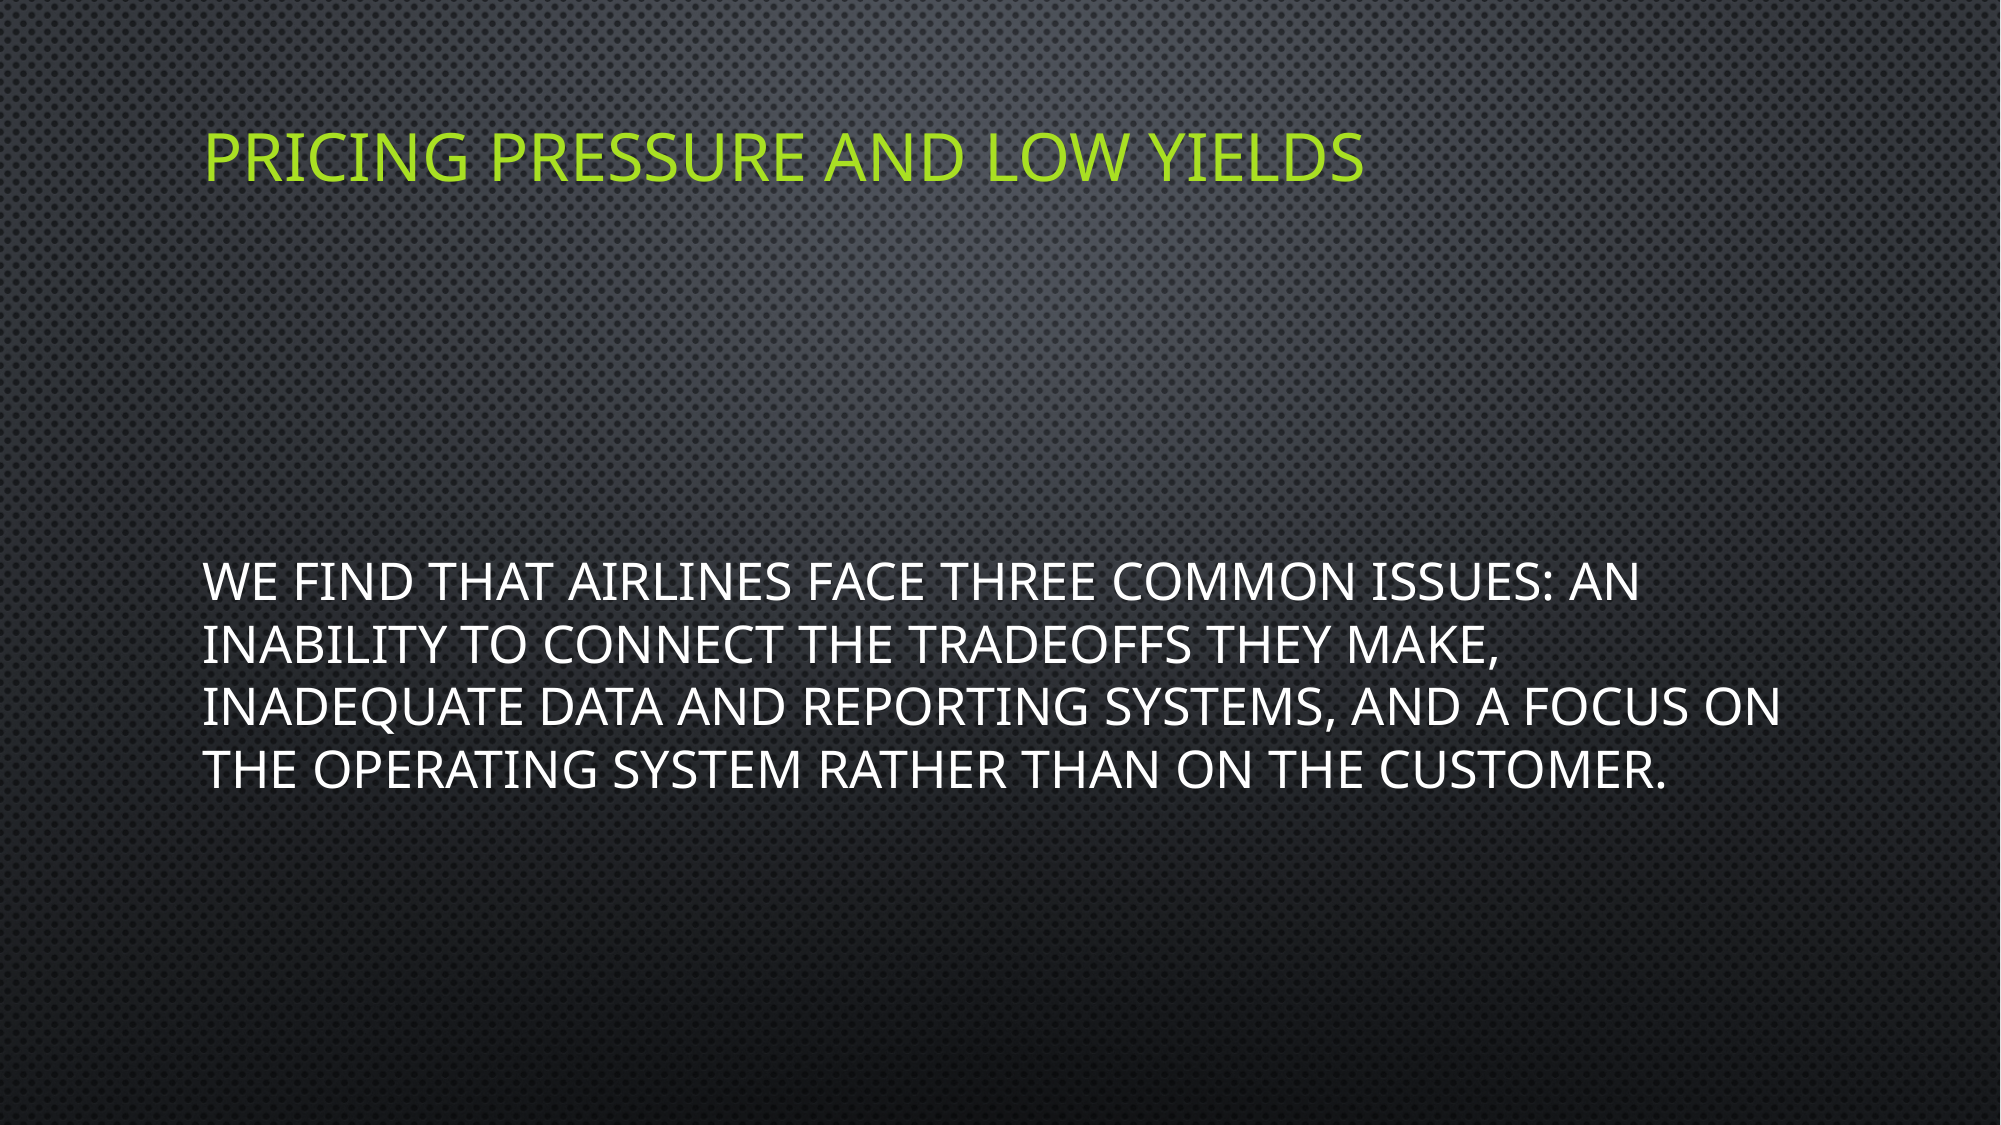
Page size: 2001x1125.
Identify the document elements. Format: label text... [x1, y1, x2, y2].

title Pricing pressure and low yields [187, 99, 1813, 289]
list We find that airlines face three common issues: an inability to connect the tradeoffs they make, inadequate data and reporting systems, and a focus on the operating system rather than on the customer. [187, 289, 1813, 1058]
